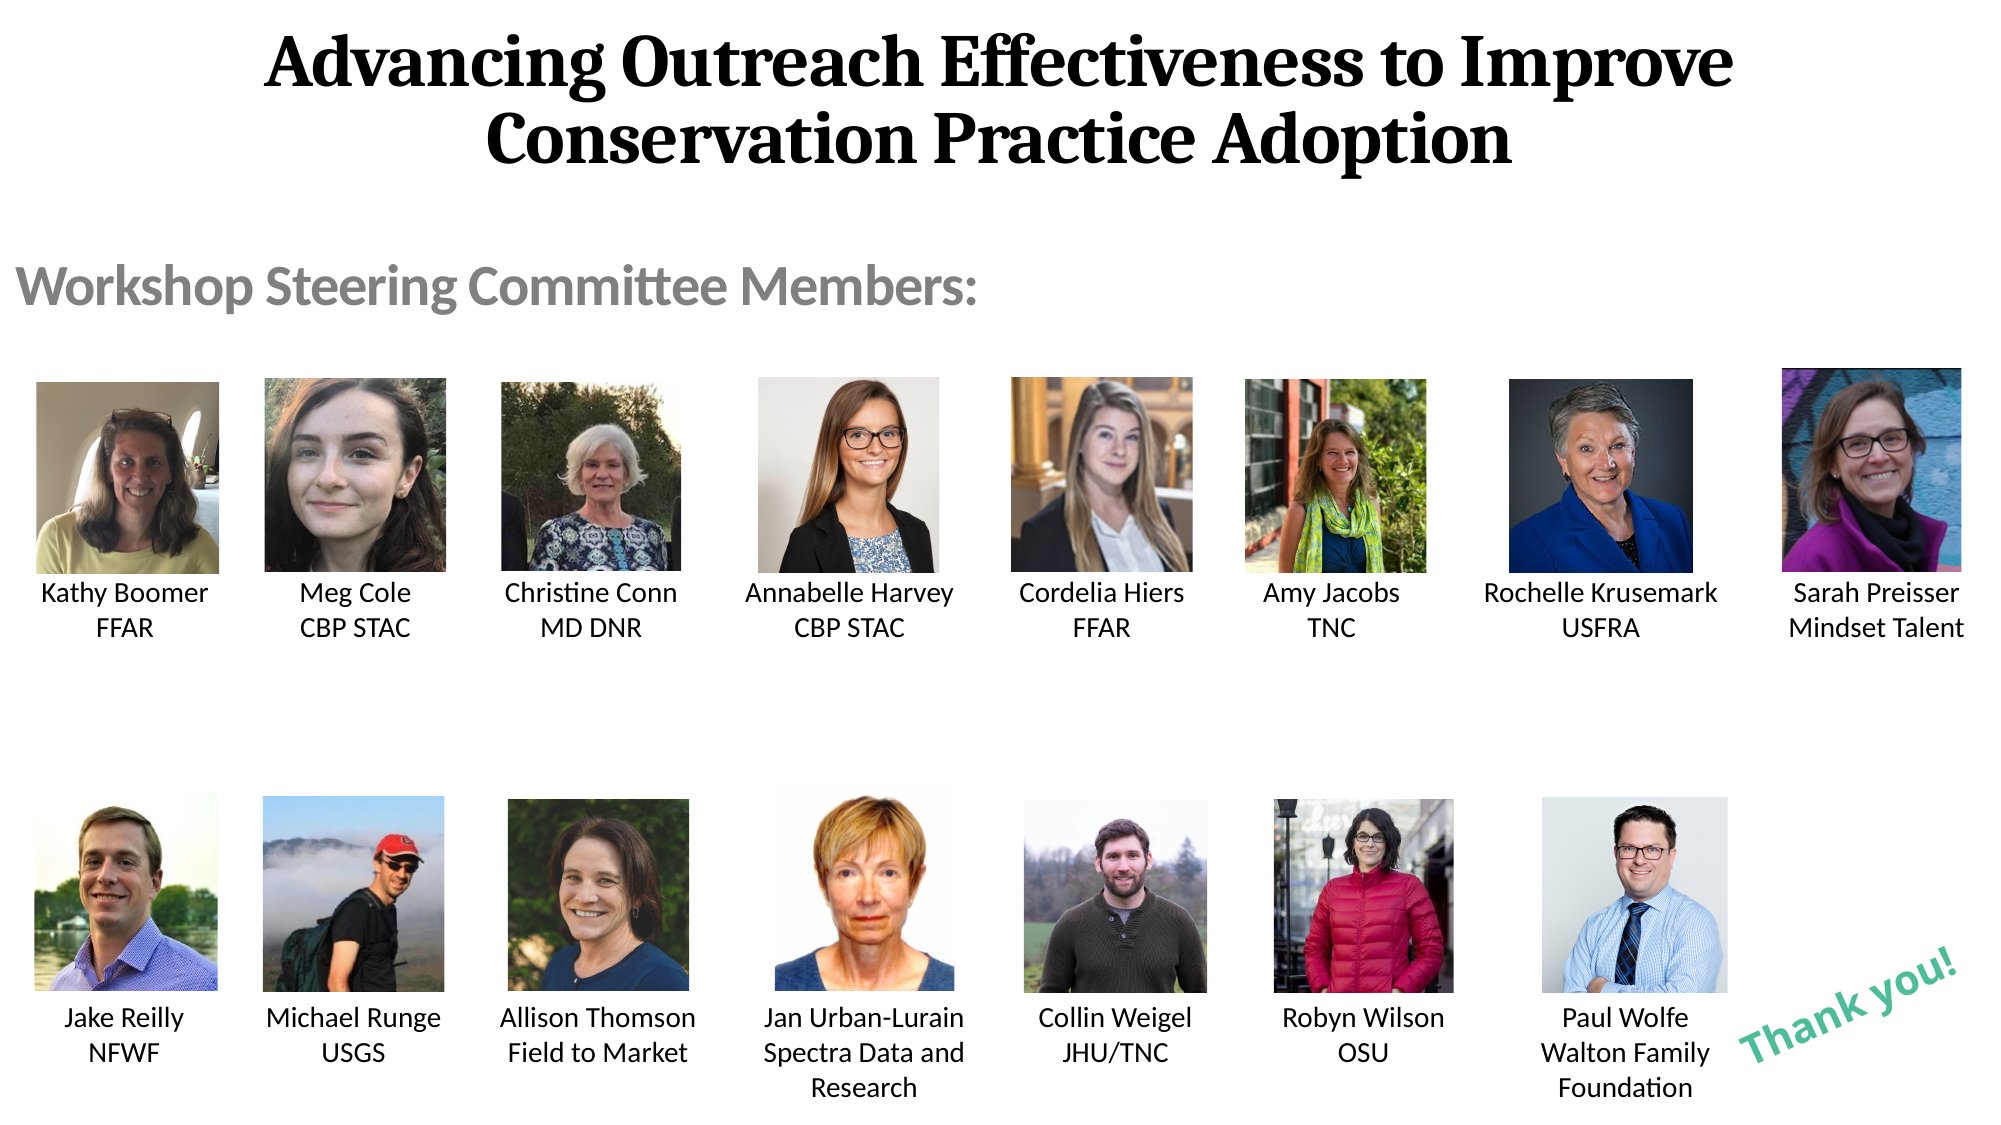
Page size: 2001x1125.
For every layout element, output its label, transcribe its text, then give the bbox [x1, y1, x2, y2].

picture [507, 799, 690, 992]
text_box Robyn Wilson OSU [1264, 991, 1463, 1076]
picture [36, 382, 220, 574]
picture [1023, 799, 1208, 993]
picture [1781, 368, 1962, 572]
picture [774, 788, 955, 991]
picture [1011, 377, 1193, 572]
picture [1509, 379, 1693, 573]
text_box Meg Cole CBP STAC [256, 566, 455, 651]
picture [262, 796, 445, 992]
text_box Advancing Outreach Effectiveness to Improve Conservation Practice Adoption [127, 18, 1873, 236]
picture [264, 378, 447, 572]
picture [757, 377, 940, 573]
text_box Rochelle Krusemark USFRA [1462, 565, 1740, 651]
text_box Cordelia Hiers FFAR [1003, 565, 1201, 651]
text_box Jan Urban-Lurain Spectra Data and Research [737, 991, 991, 1111]
text_box Kathy Boomer FFAR [26, 566, 224, 651]
text_box Annabelle Harvey CBP STAC [728, 566, 971, 651]
text_box Thank you! [1692, 910, 2000, 1100]
text_box Allison Thomson Field to Market [484, 991, 713, 1076]
text_box Workshop Steering Committee Members: [0, 160, 2000, 378]
text_box Jake Reilly NFWF [25, 991, 224, 1076]
picture [1542, 797, 1728, 993]
text_box Sarah Preisser Mindset Talent [1771, 565, 1982, 651]
text_box Amy Jacobs TNC [1232, 565, 1431, 651]
picture [34, 793, 218, 991]
text_box Collin Weigel JHU/TNC [1016, 991, 1215, 1076]
text_box Christine Conn MD DNR [486, 566, 697, 651]
picture [1273, 799, 1454, 993]
text_box Paul Wolfe Walton Family Foundation [1511, 991, 1740, 1111]
picture [1245, 379, 1427, 573]
picture [501, 382, 682, 571]
text_box Michael Runge USGS [248, 991, 459, 1076]
